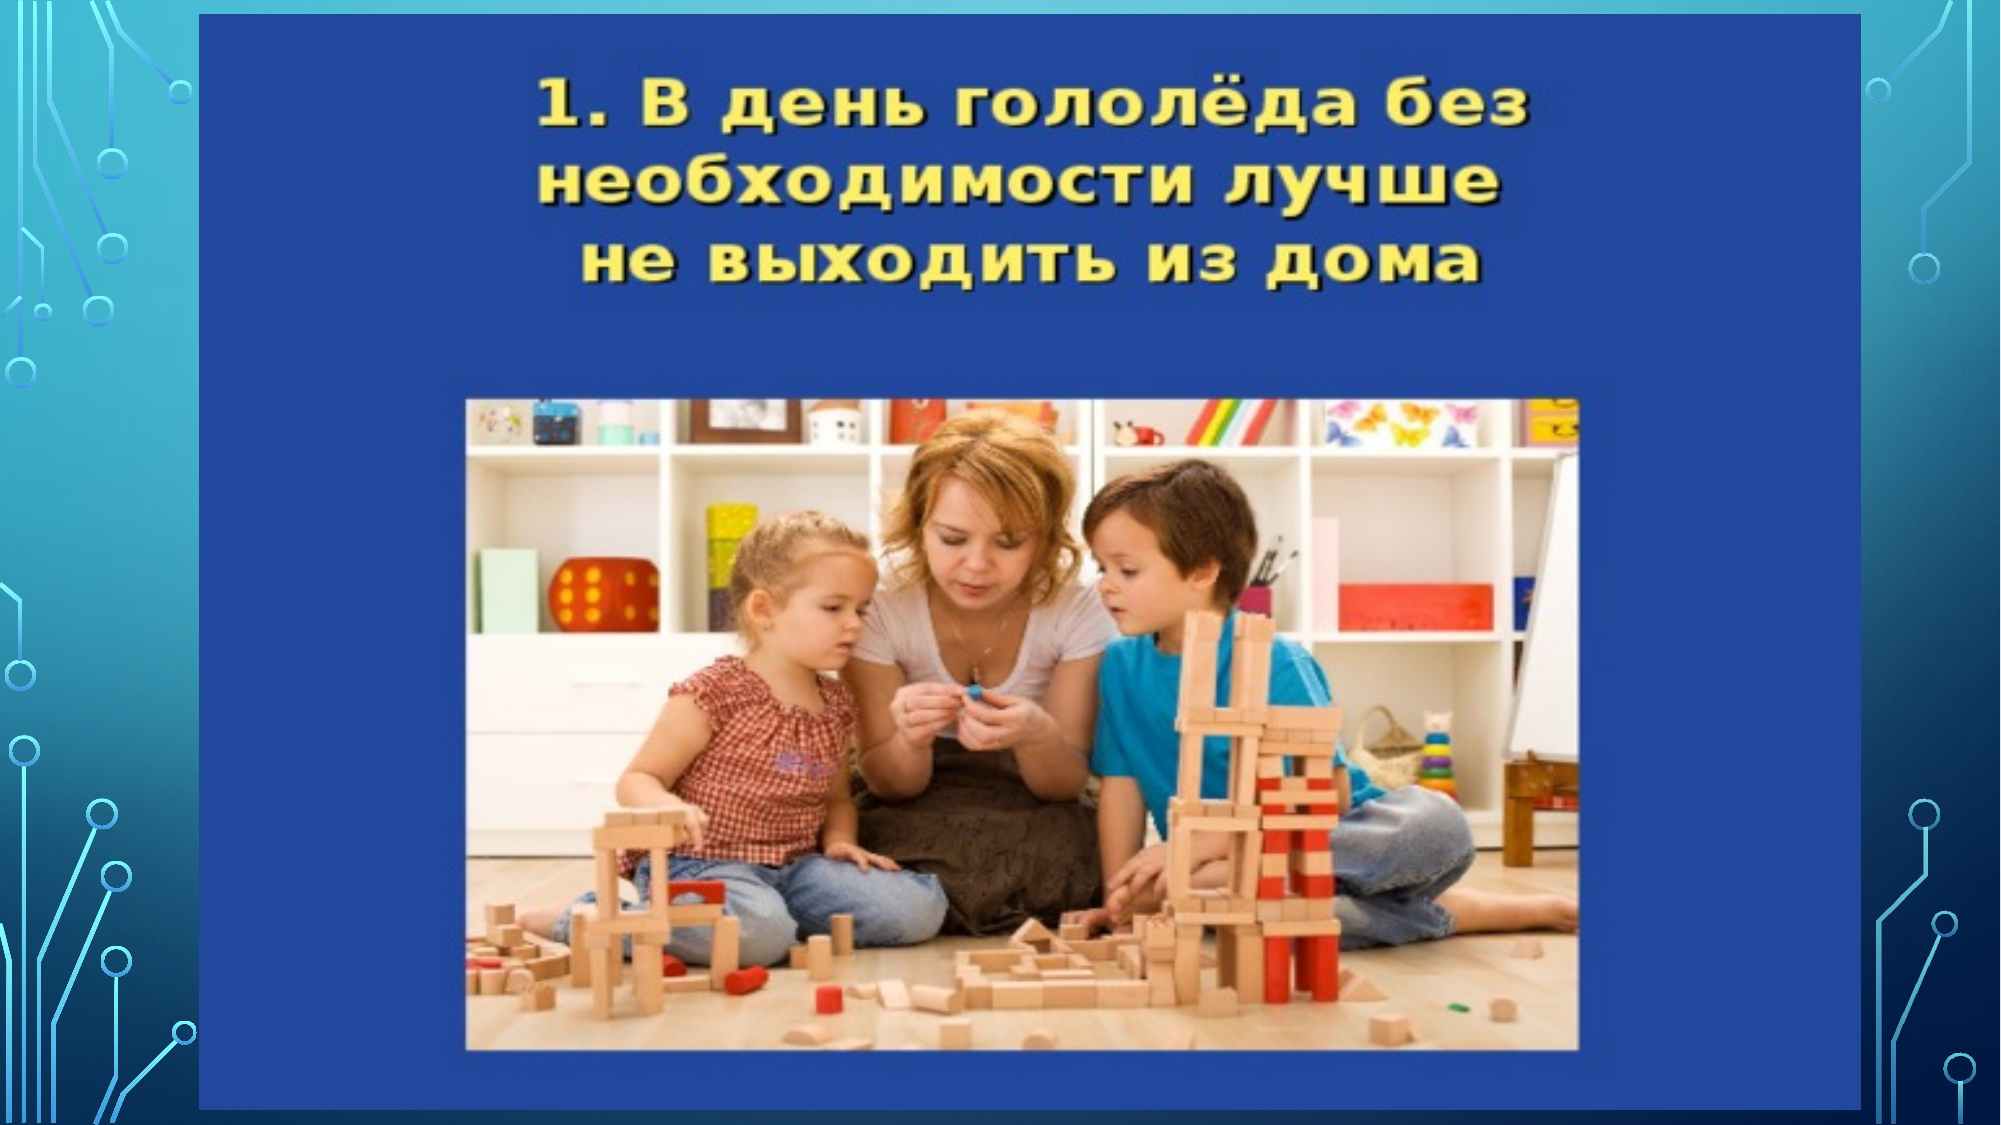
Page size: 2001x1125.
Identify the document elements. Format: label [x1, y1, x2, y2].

picture [199, 14, 1862, 1110]
